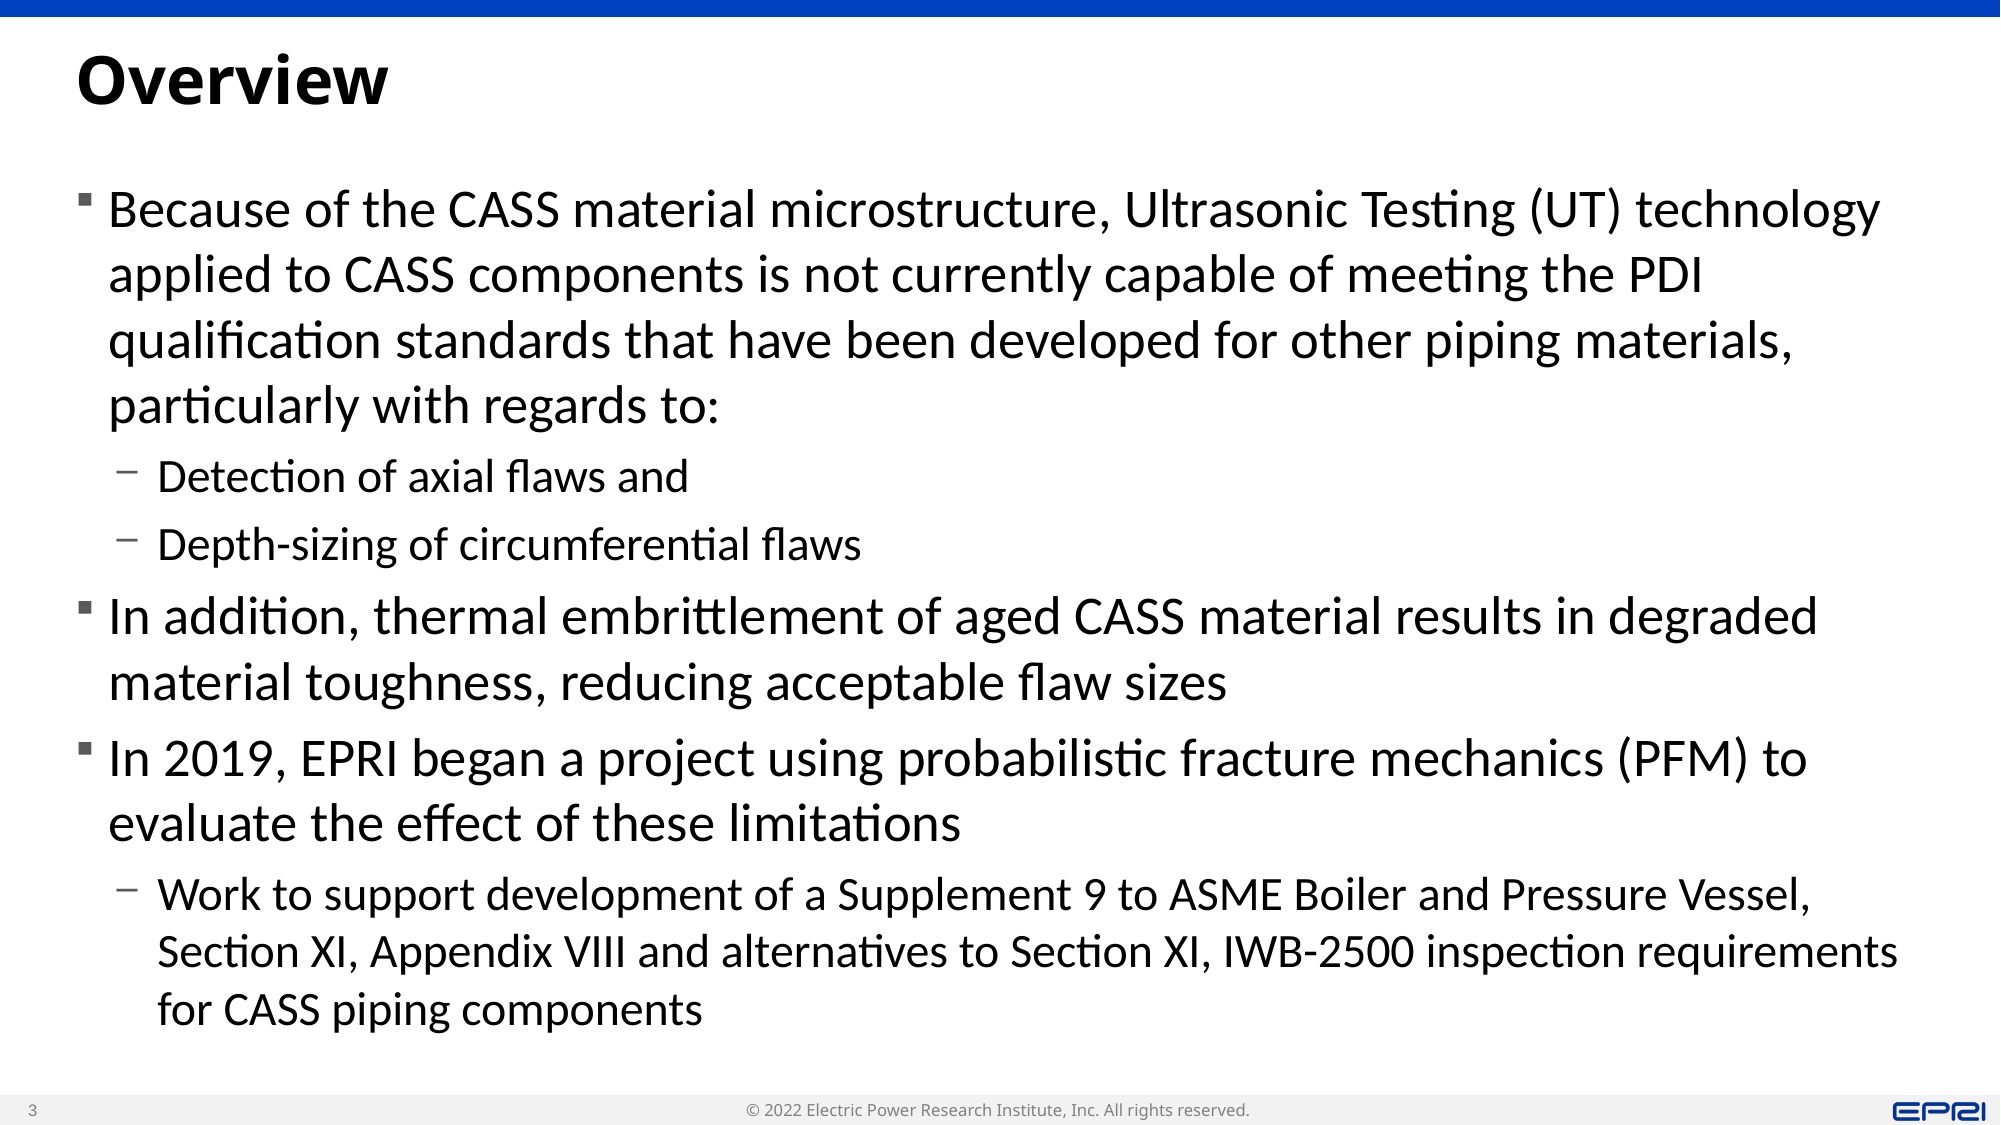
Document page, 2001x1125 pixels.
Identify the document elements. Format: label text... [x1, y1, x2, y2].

list Because of the CASS material microstructure, Ultrasonic Testing (UT) technology applied to CASS components is not currently capable of meeting the PDI qualification standards that have been developed for other piping materials, particularly with regards to: Detection of axial flaws and Depth-sizing of circumferential flaws In addition, thermal embrittlement of aged CASS material results in degraded material toughness, reducing acceptable flaw sizes In 2019, EPRI began a project using probabilistic fracture mechanics (PFM) to evaluate the effect of these limitations Work to support development of a Supplement 9 to ASME Boiler and Pressure Vessel, Section XI, Appendix VIII and alternatives to Section XI, IWB-2500 inspection requirements for CASS piping components [59, 164, 1936, 1051]
picture [1892, 1102, 1986, 1121]
title Overview [59, 29, 1936, 151]
